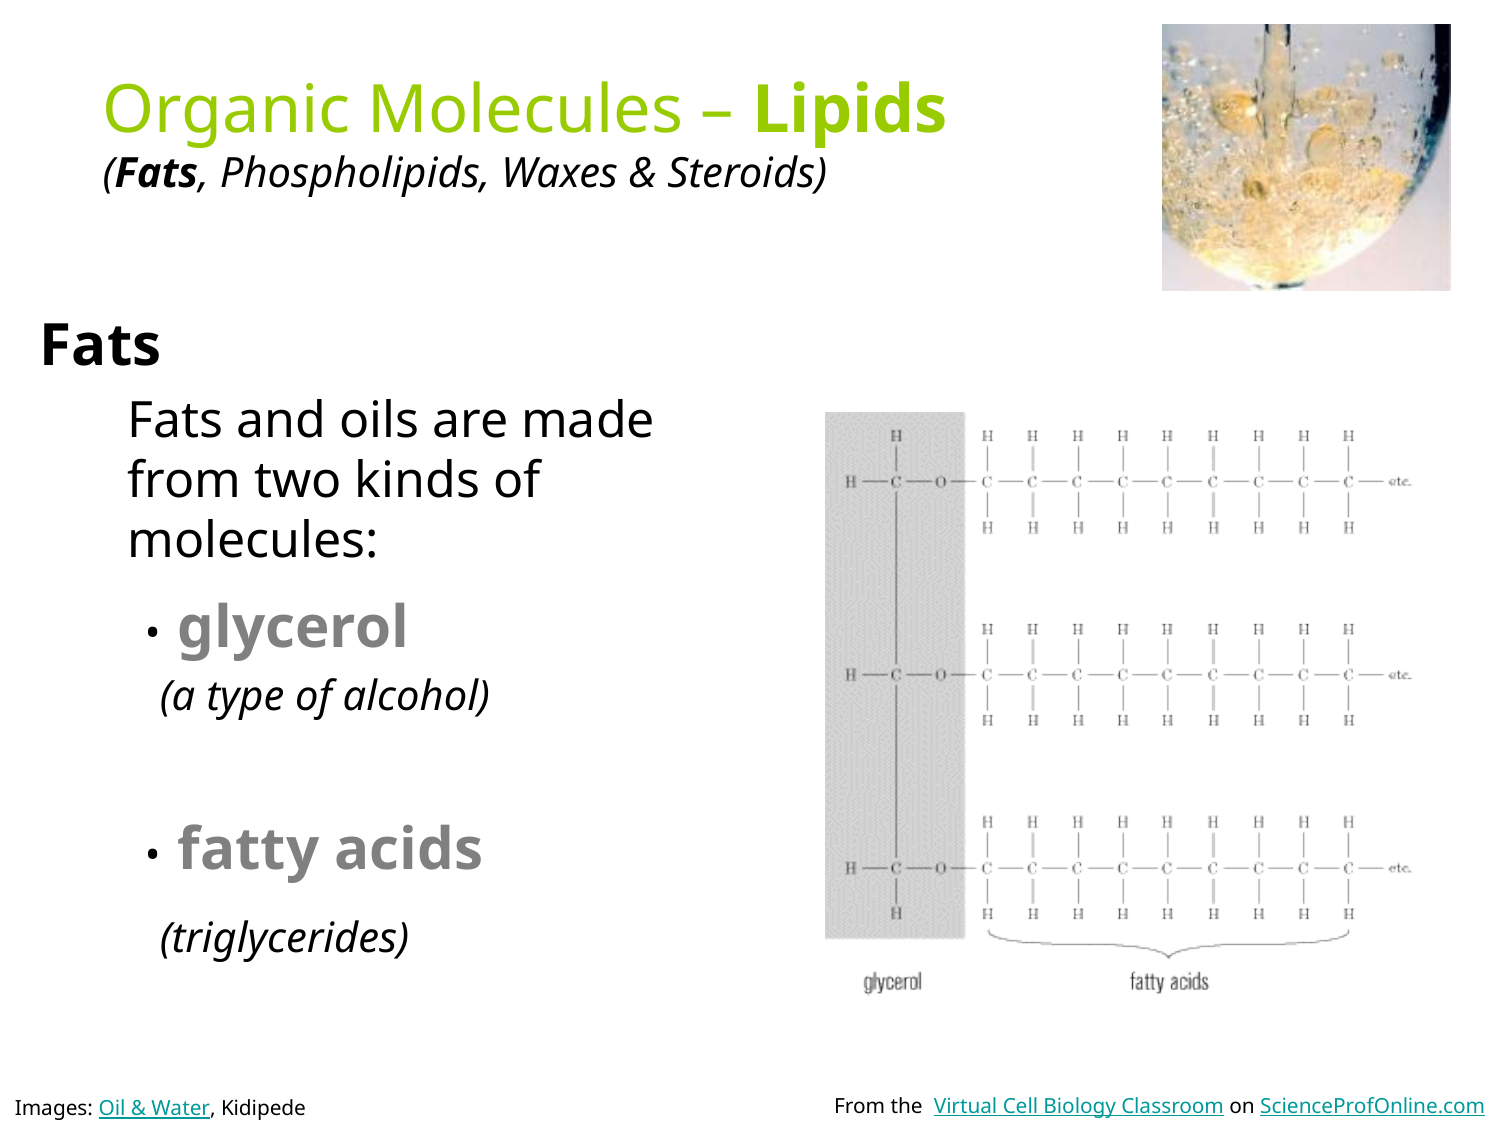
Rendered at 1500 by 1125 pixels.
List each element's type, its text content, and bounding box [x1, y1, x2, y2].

text_box From the Virtual Cell Biology Classroom on ScienceProfOnline.com [762, 1084, 1500, 1125]
title Organic Molecules – Lipids (Fats, Phospholipids, Waxes & Steroids) [87, 62, 1157, 200]
text_box Images: Oil & Water, Kidipede [0, 1087, 538, 1125]
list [1162, 24, 1451, 291]
list Fats Fats and oils are made from two kinds of molecules: • glycerol (a type of alcohol) • fatty acids (triglycerides) [24, 299, 750, 1050]
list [824, 412, 1413, 996]
